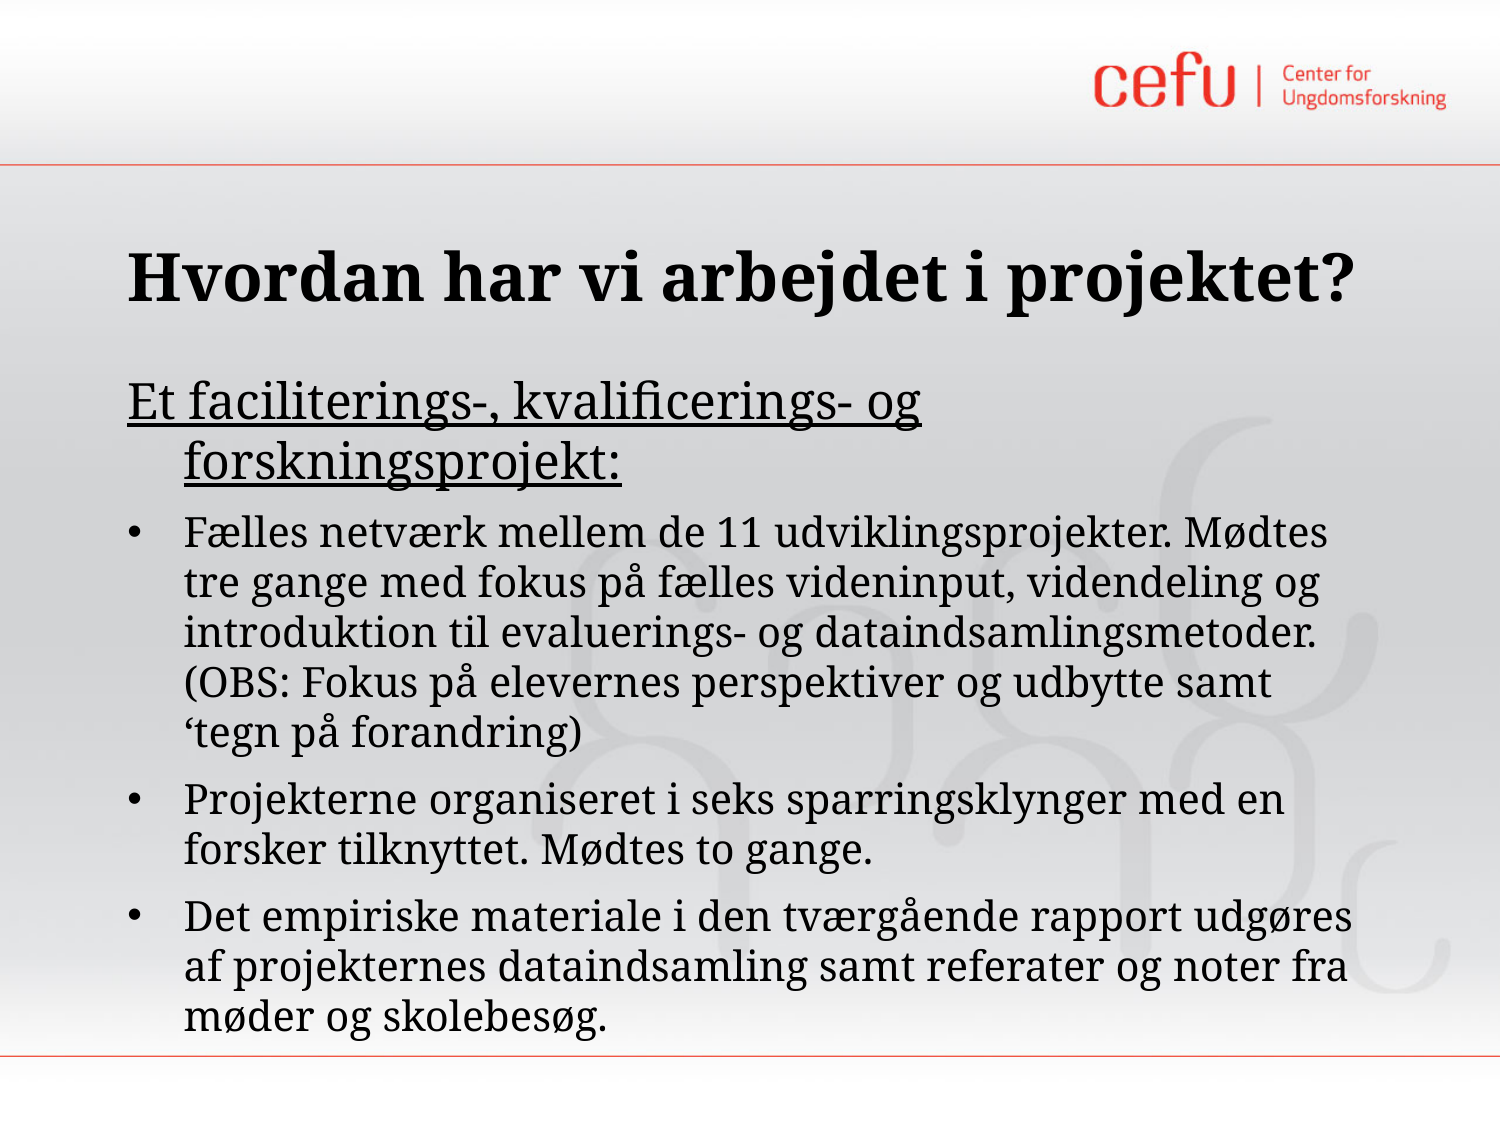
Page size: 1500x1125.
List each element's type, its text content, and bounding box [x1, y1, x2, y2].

picture [0, 0, 1500, 1125]
list Et faciliterings-, kvalificerings- og forskningsprojekt: Fælles netværk mellem de 11 udviklingsprojekter. Mødtes tre gange med fokus på fælles videninput, videndeling og introduktion til evaluerings- og dataindsamlingsmetoder. (OBS: Fokus på elevernes perspektiver og udbytte samt ‘tegn på forandring) Projekterne organiseret i seks sparringsklynger med en forsker tilknyttet. Mødtes to gange. Det empiriske materiale i den tværgående rapport udgøres af projekternes dataindsamling samt referater og noter fra møder og skolebesøg. [112, 361, 1388, 1125]
title Hvordan har vi arbejdet i projektet? [105, 186, 1381, 362]
